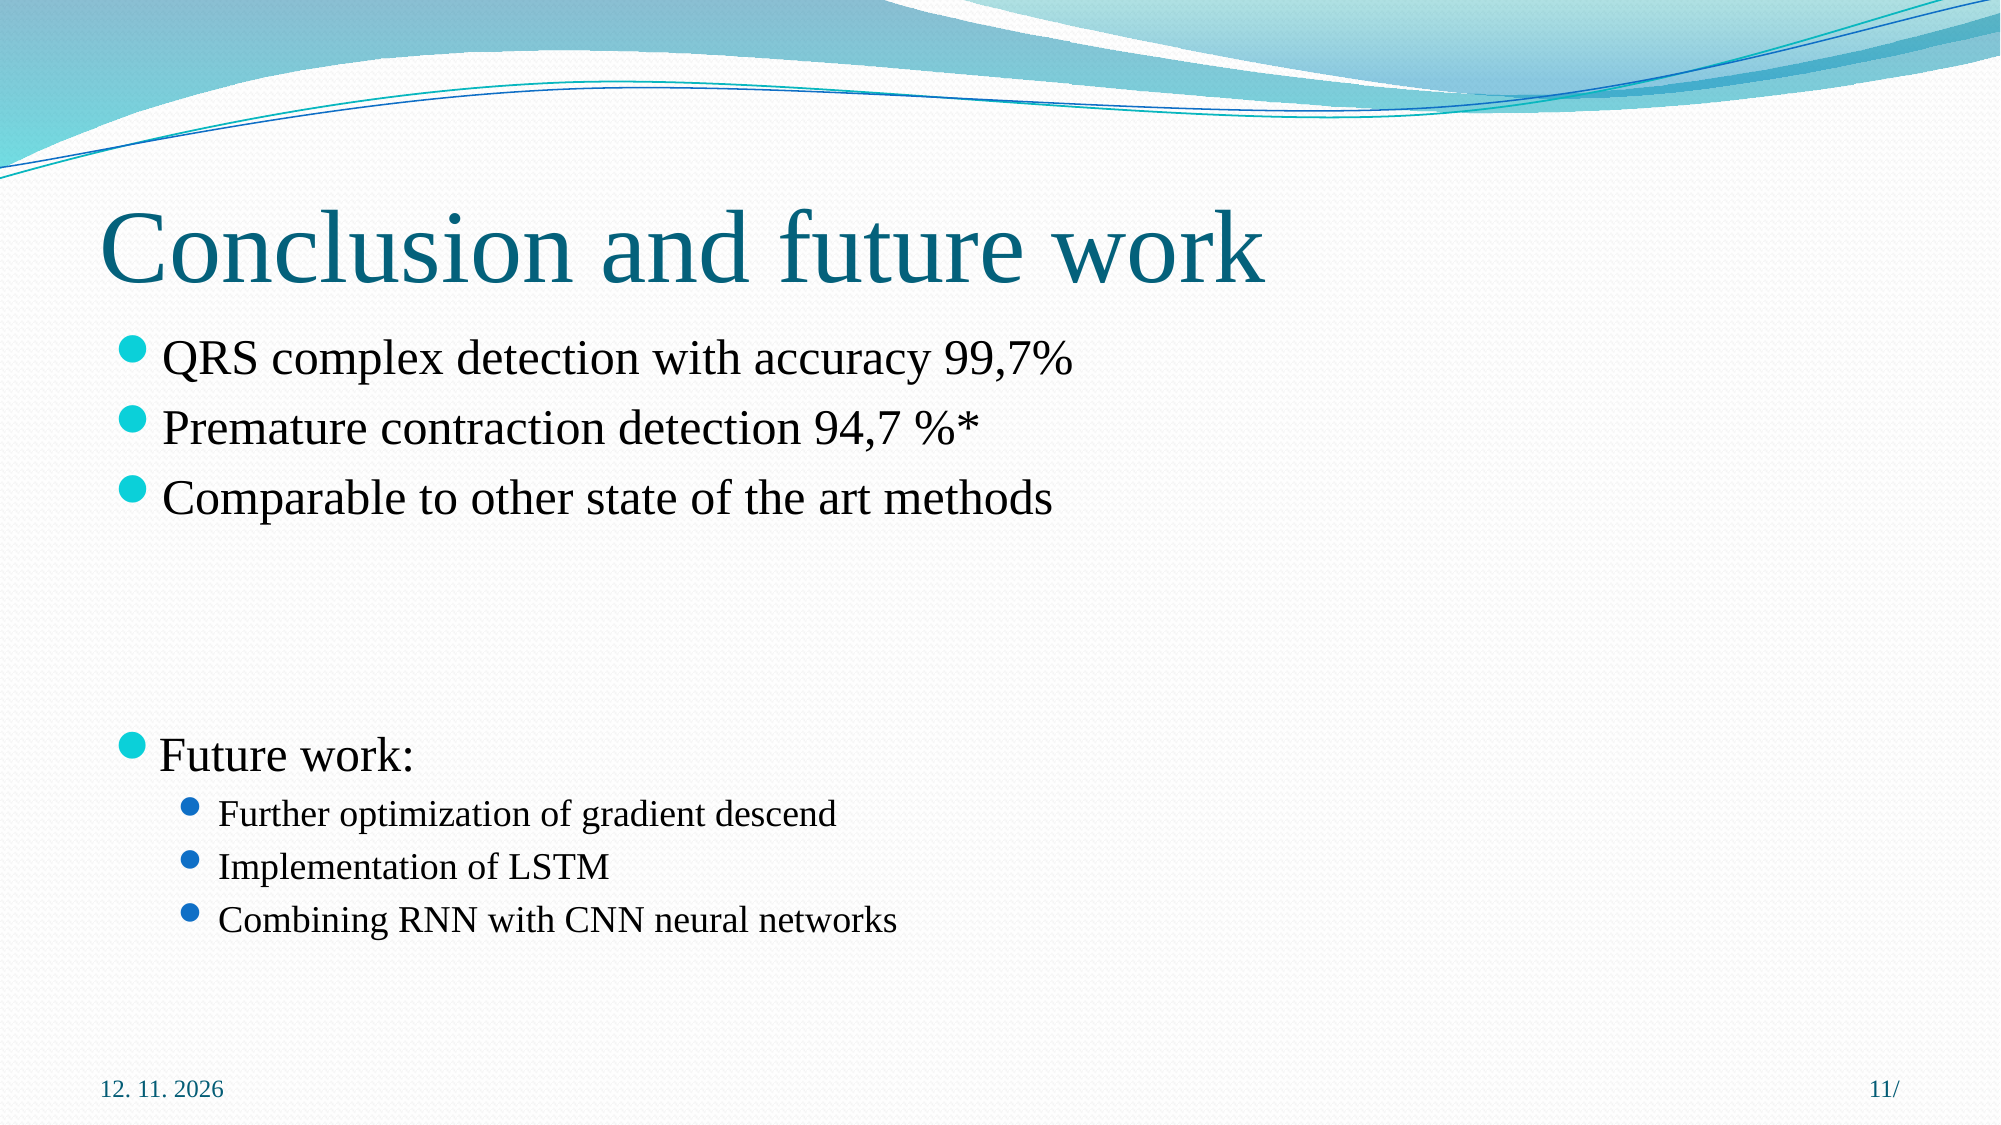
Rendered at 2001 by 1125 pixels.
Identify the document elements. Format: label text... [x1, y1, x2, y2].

title Conclusion and future work [99, 115, 1057, 303]
list QRS complex detection with accuracy 99,7% Premature contraction detection 94,7 %* Comparable to other state of the art methods [99, 317, 1900, 700]
text_box Future work: Further optimization of gradient descend Implementation of LSTM Combining RNN with CNN neural networks [99, 714, 920, 991]
text_box [1057, 75, 2000, 497]
slide_number 11 [1733, 1042, 1900, 1103]
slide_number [99, 1042, 567, 1103]
